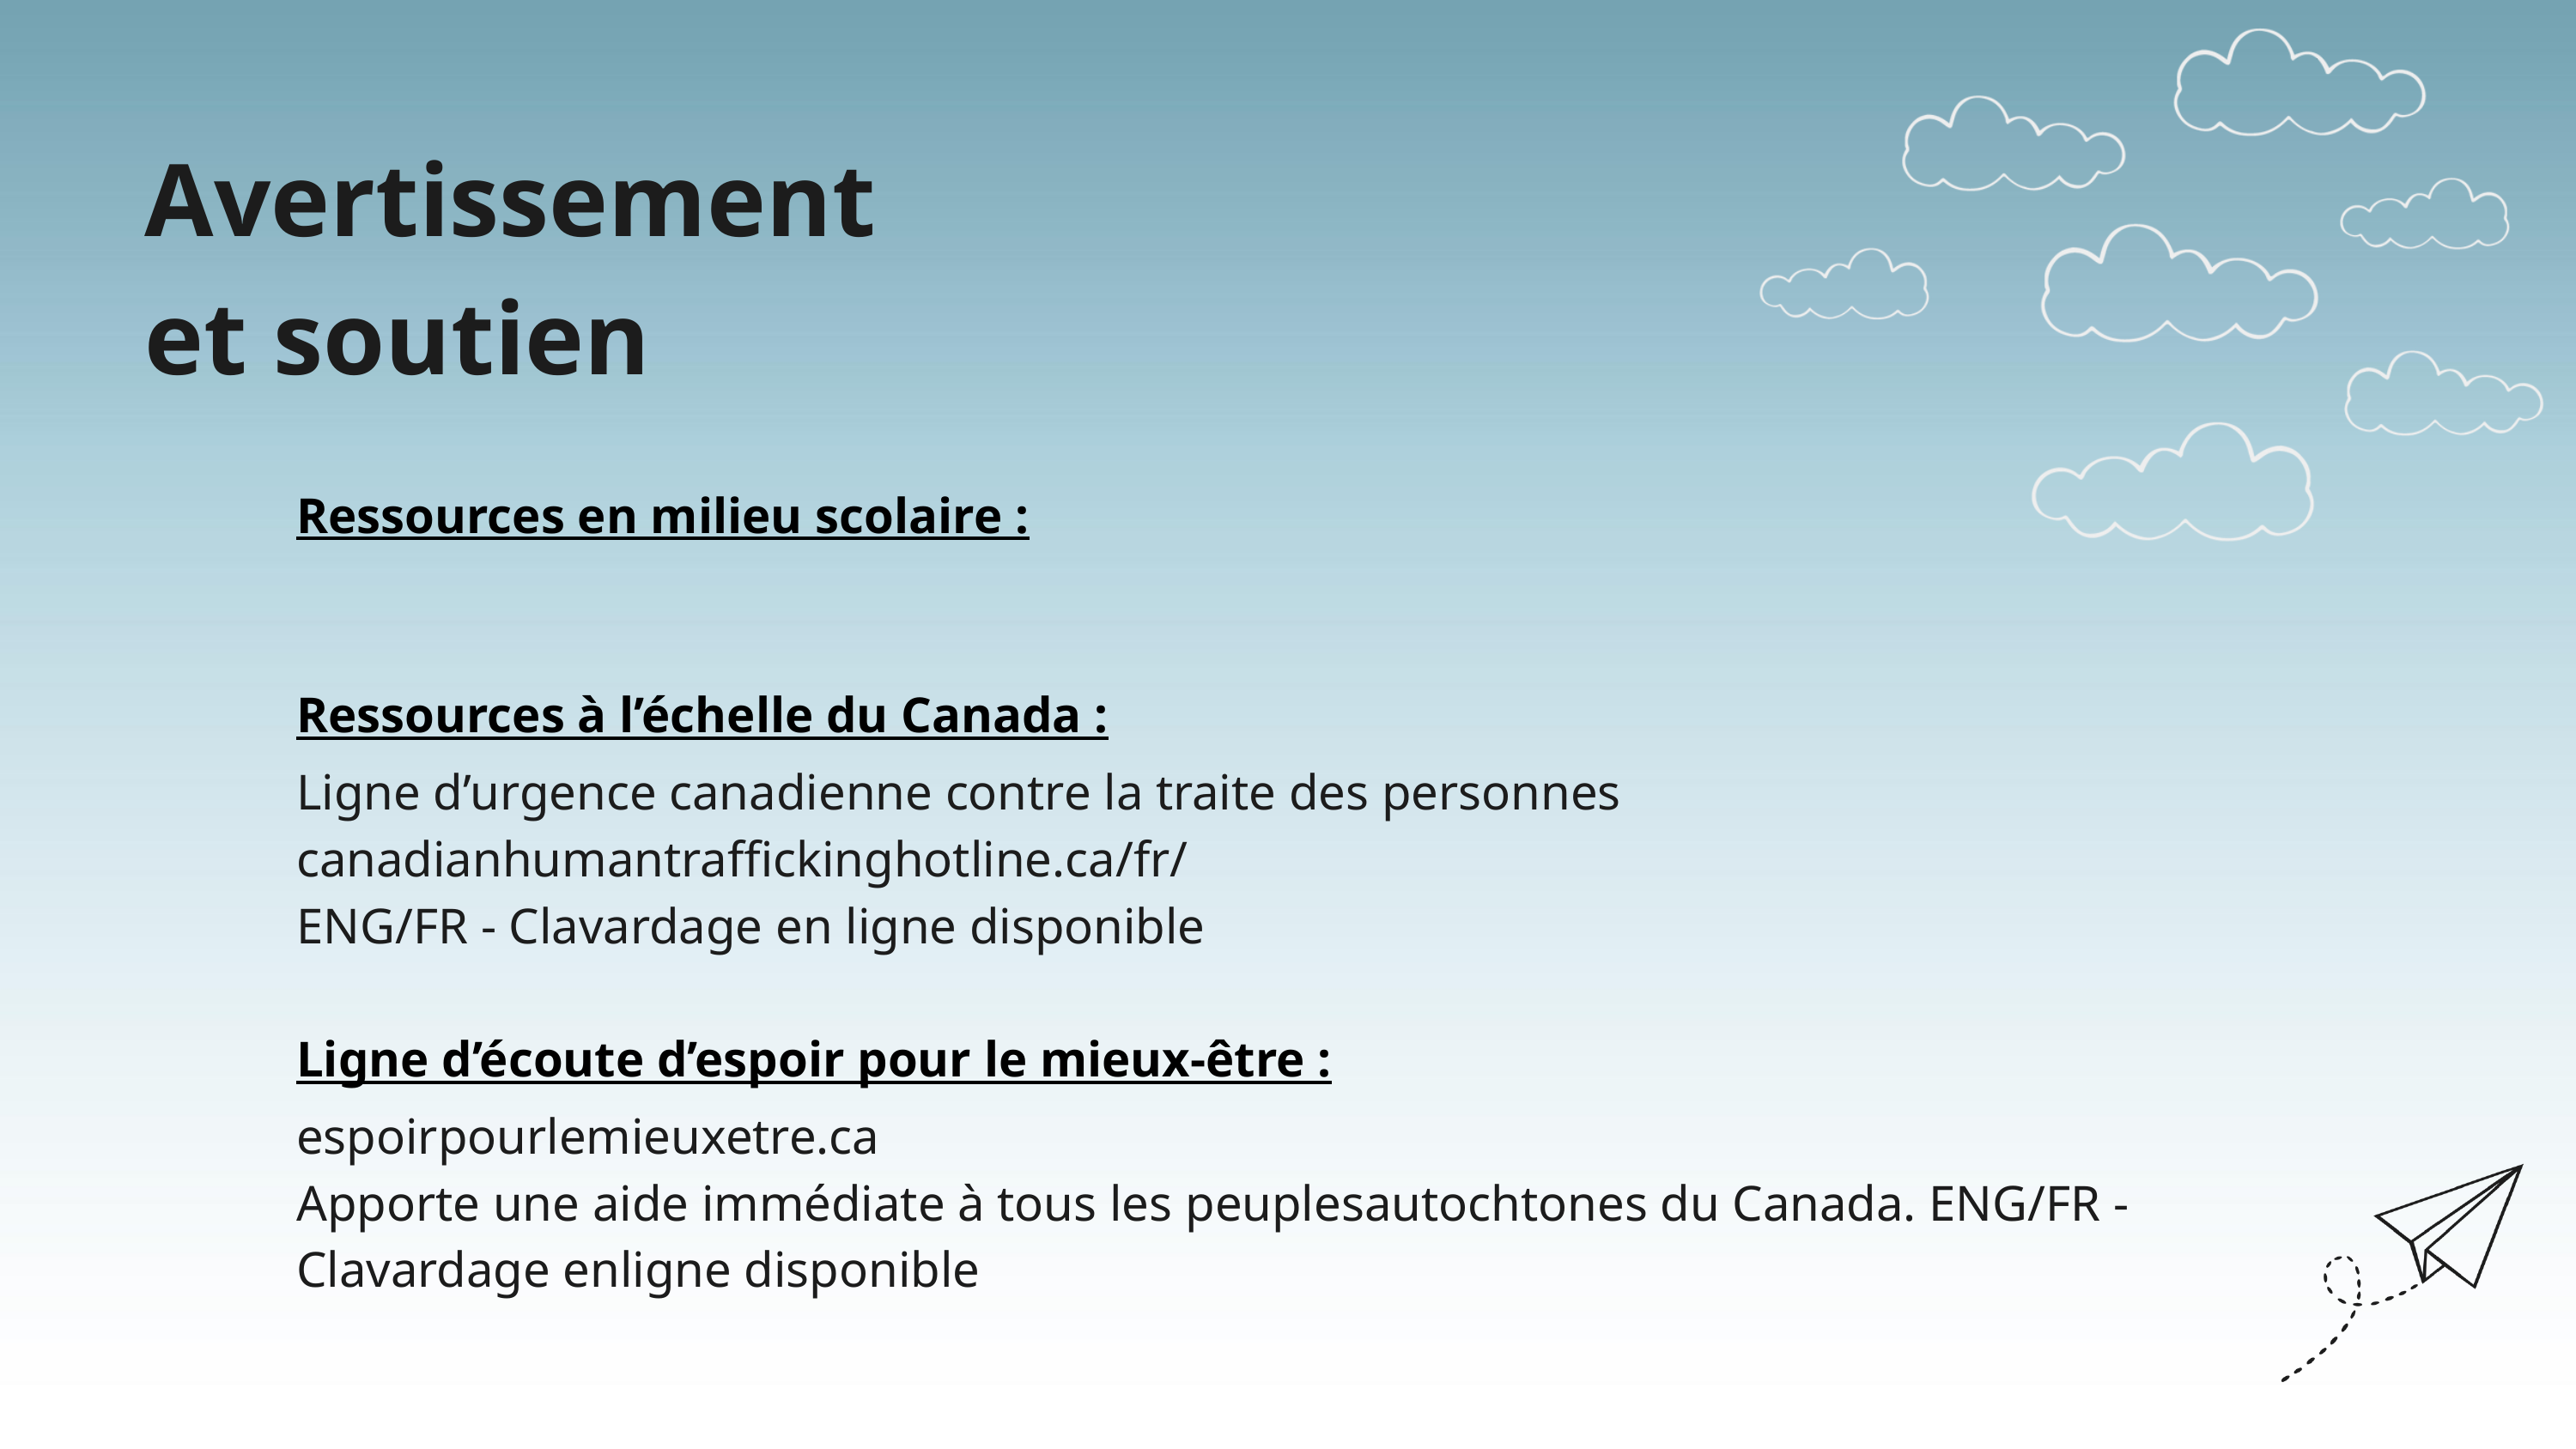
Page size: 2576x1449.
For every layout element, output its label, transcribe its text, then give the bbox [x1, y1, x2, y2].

text_box Ressources en milieu scolaire : Ressources à l’échelle du Canada : Ligne d’urgence canadienne contre la traite des personnes canadianhumantraffickinghotline.ca/fr/ ENG/FR - Clavardage en ligne disponible Ligne d’écoute d’espoir pour le mieux-être : espoirpourlemieuxetre.ca Apporte une aide immédiate à tous les peuplesautochtones du Canada. ENG/FR - Clavardage enligne disponible [283, 463, 2178, 1210]
text_box [0, 0, 2576, 1449]
text_box [2228, 1101, 2576, 1449]
text_box [1716, 0, 2576, 621]
text_box Avertissement et soutien [144, 118, 1455, 395]
